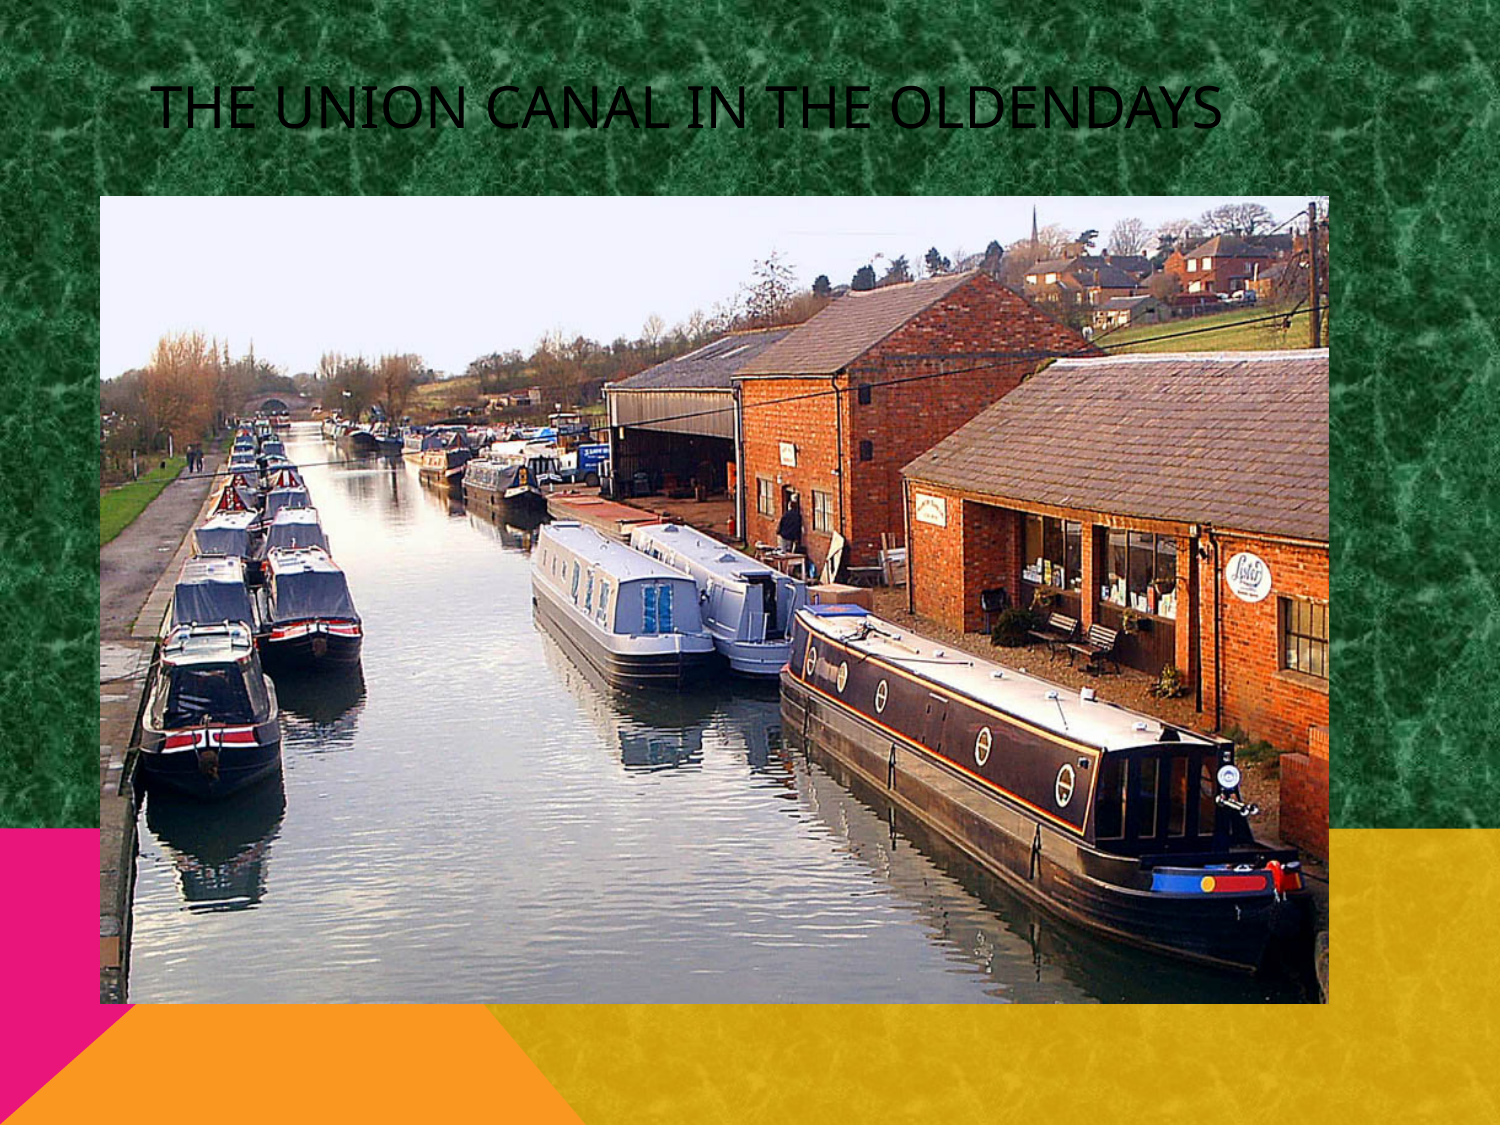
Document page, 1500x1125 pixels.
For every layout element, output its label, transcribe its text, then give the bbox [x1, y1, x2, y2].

picture [0, 0, 1500, 1005]
title THE UNION CANAL in the oldendays [135, 60, 1369, 150]
